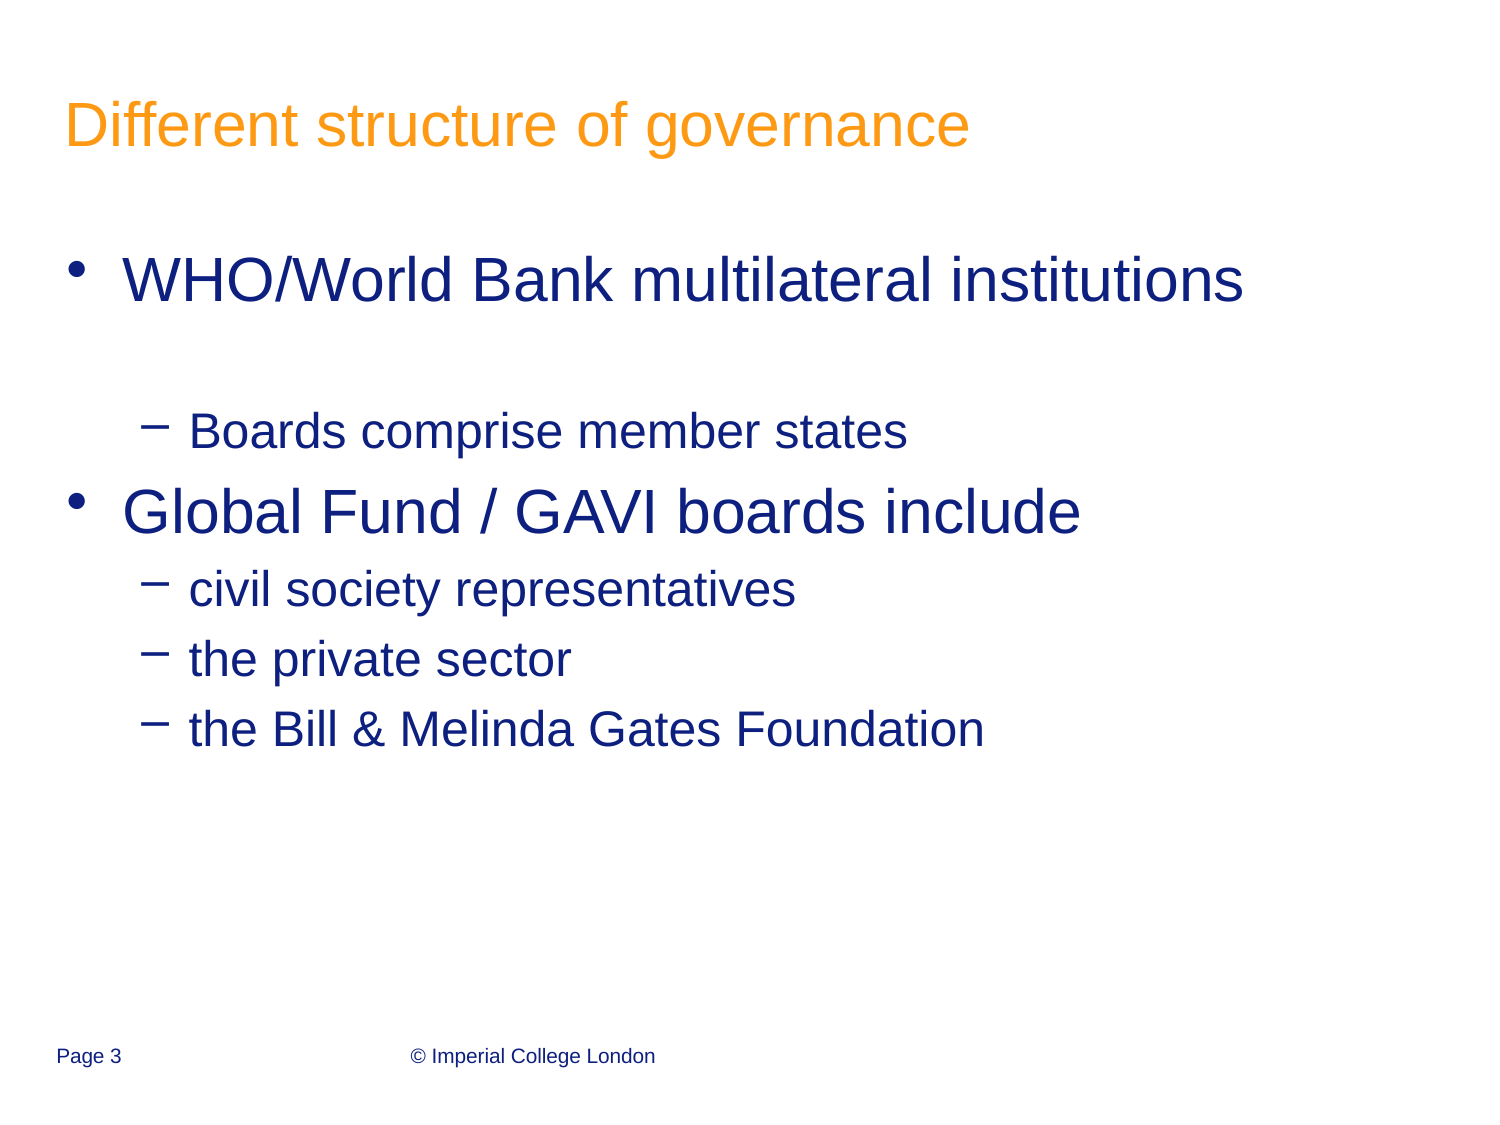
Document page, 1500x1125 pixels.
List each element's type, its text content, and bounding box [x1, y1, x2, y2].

list WHO/World Bank multilateral institutions Boards comprise member states Global Fund / GAVI boards include civil society representatives the private sector the Bill & Melinda Gates Foundation [51, 230, 1327, 907]
slide_number Page 3 [40, 1034, 392, 1114]
title Different structure of governance [48, 27, 1325, 216]
footer © Imperial College London [395, 1034, 871, 1114]
